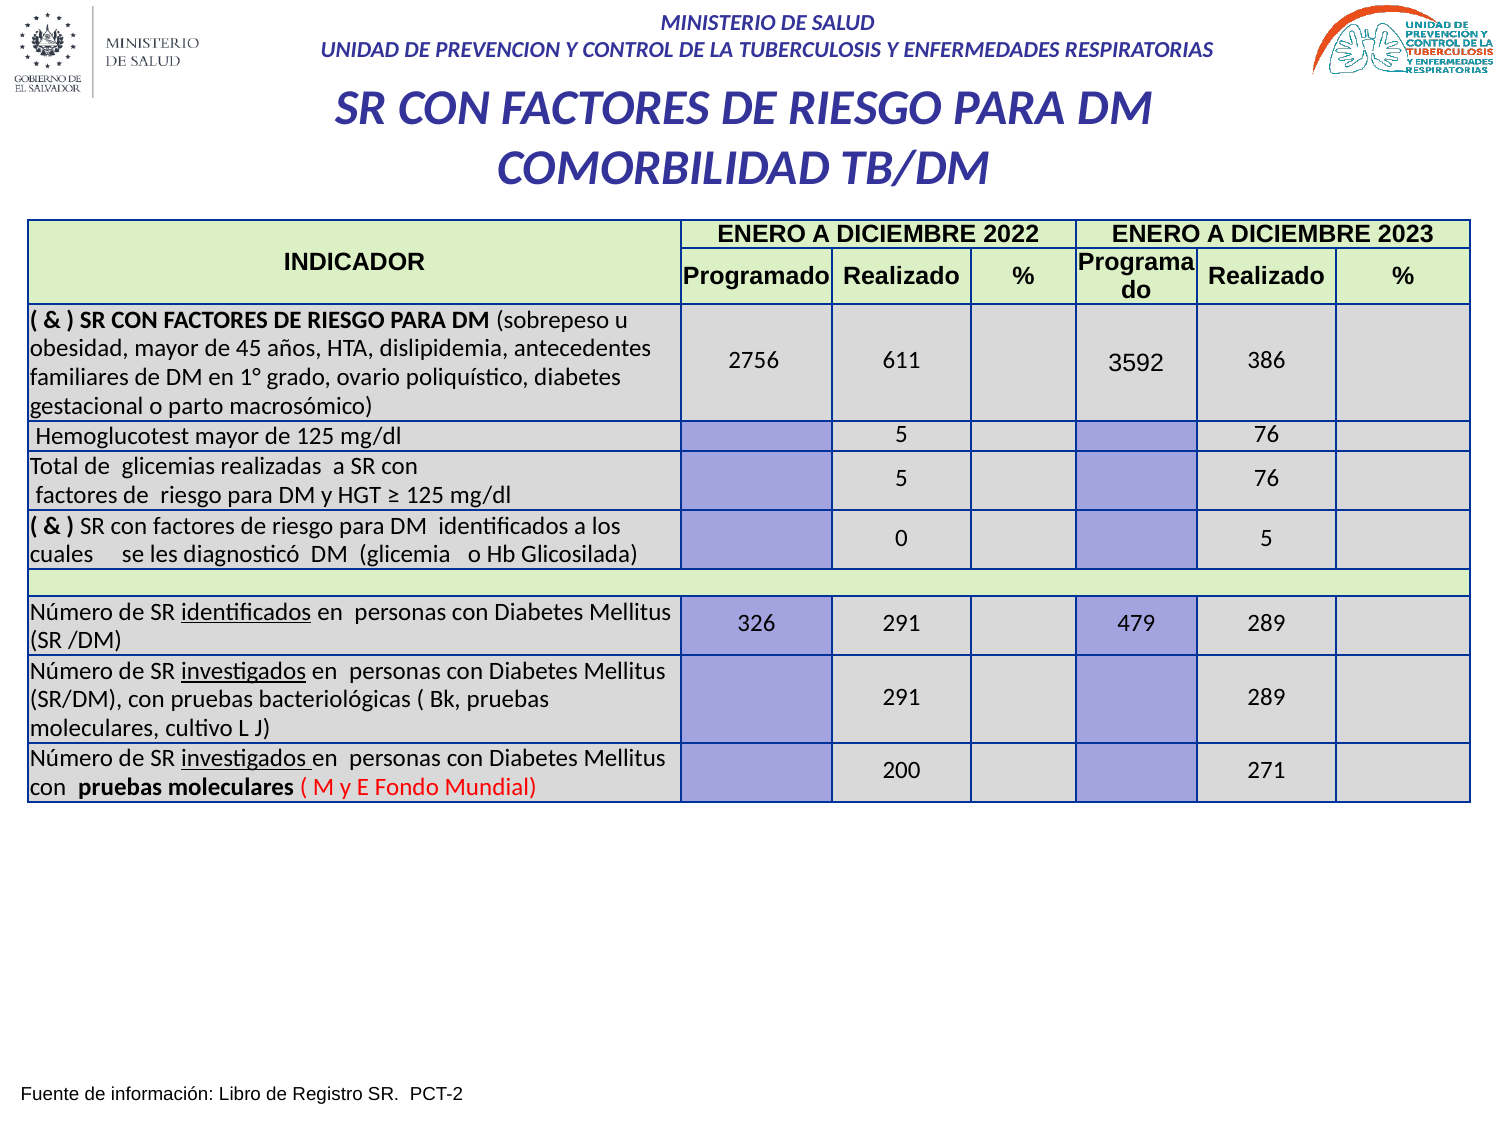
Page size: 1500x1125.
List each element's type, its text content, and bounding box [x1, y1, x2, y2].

table_cell [972, 422, 1075, 450]
table_cell [1077, 656, 1196, 742]
table_cell Hemoglucotest mayor de 125 mg/dl [29, 422, 680, 450]
table_cell [972, 305, 1075, 420]
table_cell [682, 422, 831, 450]
table_cell 291 [833, 597, 970, 654]
text_box SR CON FACTORES DE RIESGO PARA DM COMORBILIDAD TB/DM [74, 67, 1425, 162]
table_cell [29, 570, 1469, 595]
table_cell [1077, 422, 1196, 450]
table_header ENERO A DICIEMBRE 2022 [682, 221, 1075, 247]
table_cell 479 [1077, 597, 1196, 654]
table_cell Programado [682, 249, 831, 303]
table_cell 271 [1198, 744, 1335, 801]
table_cell ( & ) SR CON FACTORES DE RIESGO PARA DM (sobrepeso u obesidad, mayor de 45 años, HTA, dislipidemia, antecedentes familiares de DM en 1° grado, ovario poliquístico, diabetes gestacional o parto macrosómico) [29, 305, 680, 420]
table_cell 0 [833, 511, 970, 568]
table_cell Número de SR investigados en personas con Diabetes Mellitus (SR/DM), con pruebas bacteriológicas ( Bk, pruebas moleculares, cultivo L J) [29, 656, 680, 742]
table_cell [682, 452, 831, 509]
table_cell 5 [833, 422, 970, 450]
table_cell [682, 511, 831, 568]
table_cell [1077, 452, 1196, 509]
table_cell [1337, 422, 1469, 450]
table_cell Total de glicemias realizadas a SR con factores de riesgo para DM y HGT ≥ 125 mg/dl [29, 452, 680, 509]
table_cell 76 [1198, 452, 1335, 509]
table_cell Realizado [833, 249, 970, 303]
table_cell 76 [1198, 422, 1335, 450]
table_cell [1077, 511, 1196, 568]
table_cell 289 [1198, 597, 1335, 654]
table_cell 5 [1198, 511, 1335, 568]
table_cell ( & ) SR con factores de riesgo para DM identificados a los cuales se les diagnosticó DM (glicemia o Hb Glicosilada) [29, 511, 680, 568]
table_cell Programado [1077, 249, 1196, 303]
table_cell 326 [682, 597, 831, 654]
table_header ENERO A DICIEMBRE 2023 [1077, 221, 1469, 247]
table_cell % [972, 249, 1075, 303]
table_cell [972, 452, 1075, 509]
table_cell [1337, 597, 1469, 654]
table_cell [972, 744, 1075, 801]
table_cell % [1337, 249, 1469, 303]
table_cell 5 [833, 452, 970, 509]
table_cell 386 [1198, 305, 1335, 420]
table_cell [1337, 744, 1469, 801]
table_cell [972, 511, 1075, 568]
table_cell [1337, 452, 1469, 509]
table_cell [682, 744, 831, 801]
table_cell 289 [1198, 656, 1335, 742]
picture [14, 6, 228, 98]
table_cell [972, 656, 1075, 742]
table_cell [972, 597, 1075, 654]
table_cell Realizado [1198, 249, 1335, 303]
table_cell [1337, 305, 1469, 420]
table_cell Número de SR identificados en personas con Diabetes Mellitus (SR /DM) [29, 597, 680, 654]
table_cell Número de SR investigados en personas con Diabetes Mellitus con pruebas moleculares ( M y E Fondo Mundial) [29, 744, 680, 801]
table_cell [1337, 511, 1469, 568]
table_cell 200 [833, 744, 970, 801]
picture [1305, 0, 1500, 85]
table_cell [1077, 744, 1196, 801]
text_box Fuente de información: Libro de Registro SR. PCT-2 [5, 1074, 632, 1112]
table_cell [1337, 656, 1469, 742]
table_cell 3592 [1077, 305, 1196, 420]
table_cell [682, 656, 831, 742]
table_cell 291 [833, 656, 970, 742]
table_header INDICADOR [29, 221, 680, 303]
table_cell 611 [833, 305, 970, 420]
table_cell 2756 [682, 305, 831, 420]
